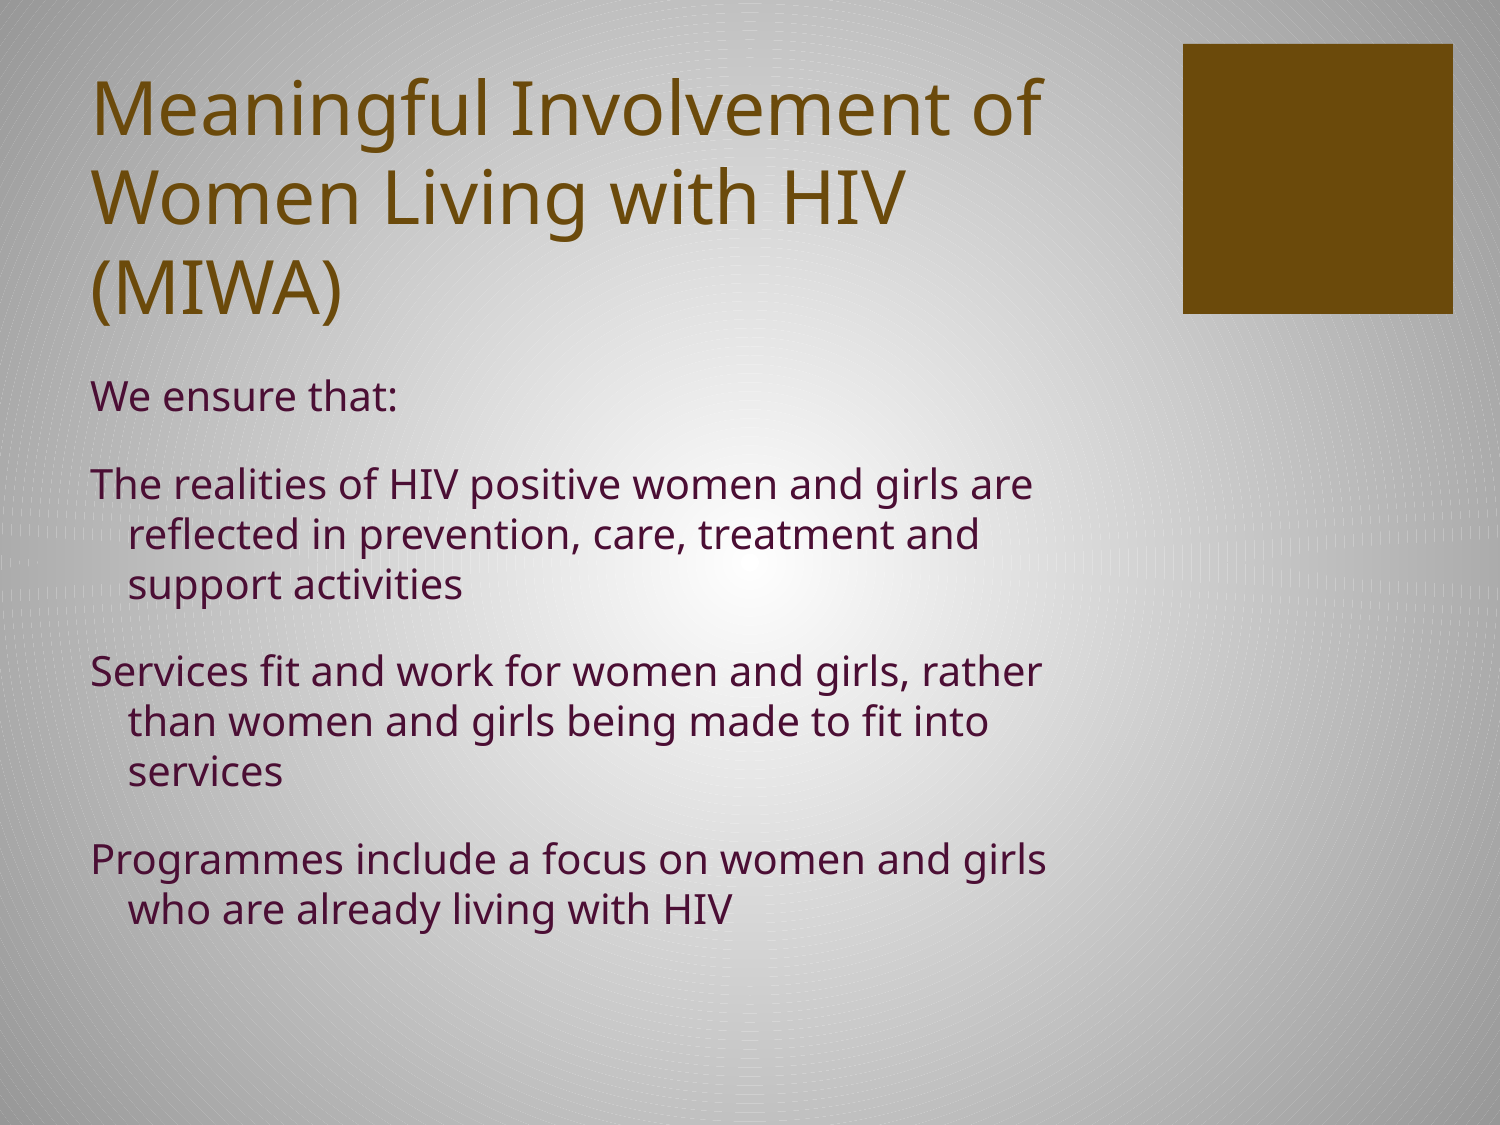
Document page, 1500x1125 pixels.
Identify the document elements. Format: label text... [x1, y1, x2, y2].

title Meaningful Involvement of Women Living with HIV (MIWA) [75, 149, 1143, 338]
list We ensure that: The realities of HIV positive women and girls are reflected in prevention, care, treatment and support activities Services fit and work for women and girls, rather than women and girls being made to fit into services Programmes include a focus on women and girls who are already living with HIV [75, 362, 1143, 1005]
